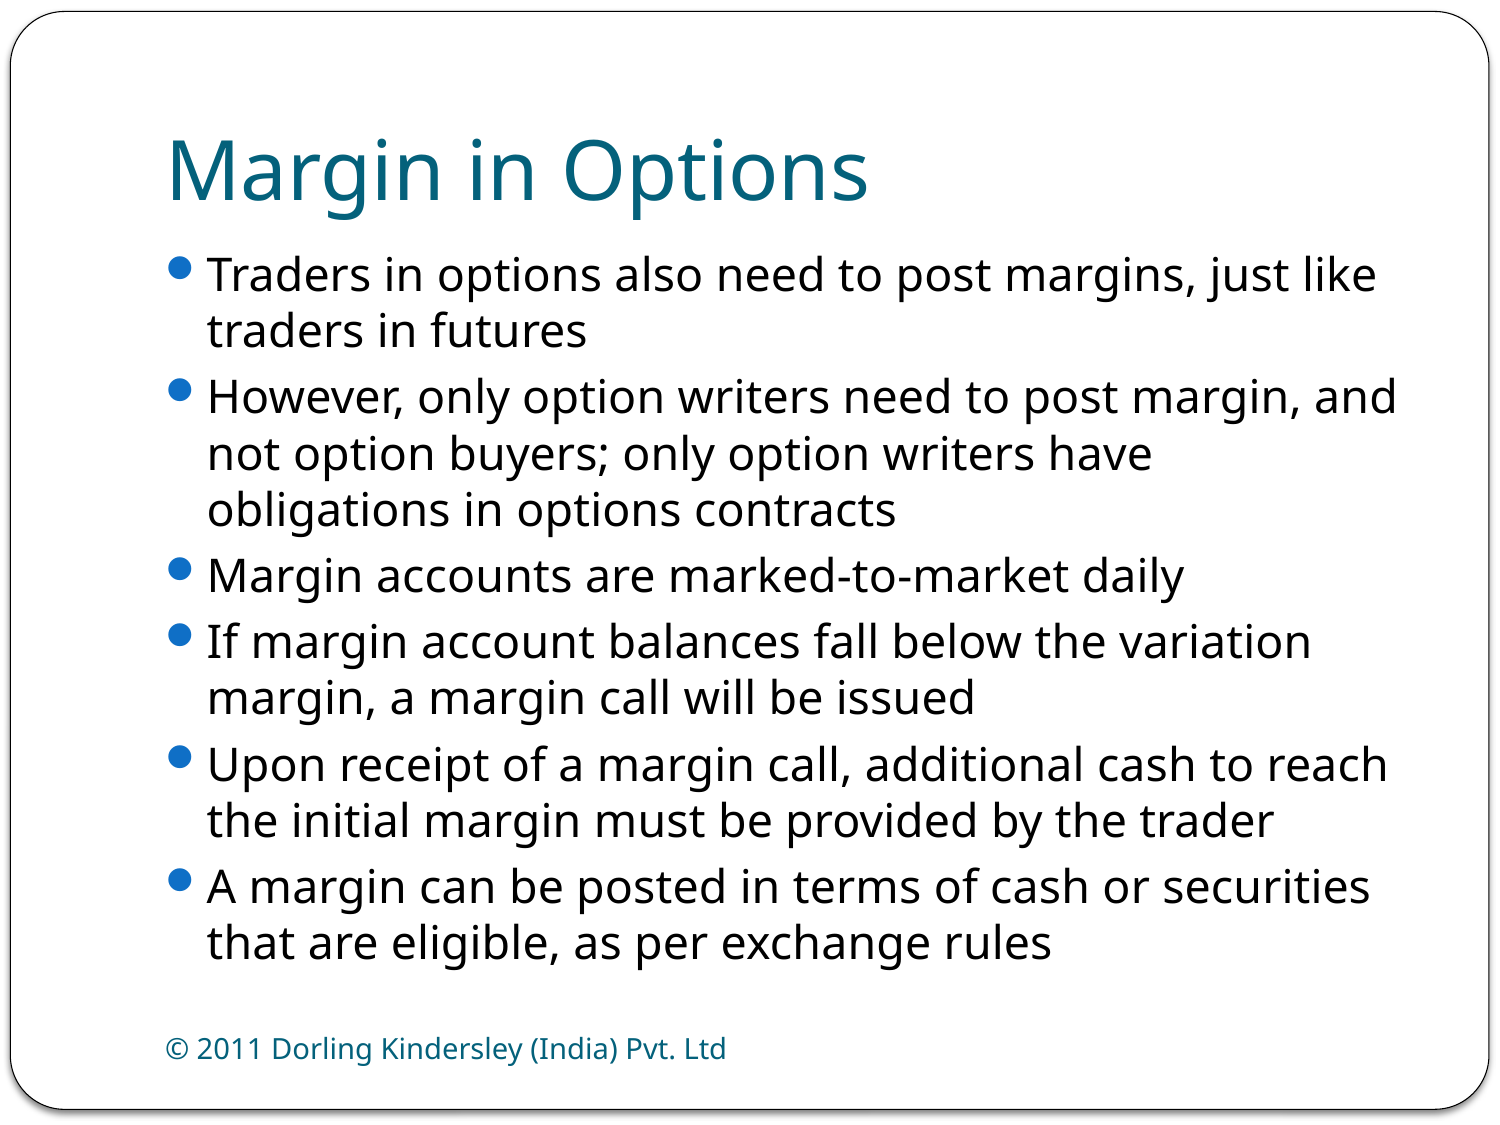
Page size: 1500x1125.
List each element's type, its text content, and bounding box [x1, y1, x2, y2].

list Traders in options also need to post margins, just like traders in futures However, only option writers need to post margin, and not option buyers; only option writers have obligations in options contracts Margin accounts are marked-to-market daily If margin account balances fall below the variation margin, a margin call will be issued Upon receipt of a margin call, additional cash to reach the initial margin must be provided by the trader A margin can be posted in terms of cash or securities that are eligible, as per exchange rules [149, 237, 1426, 988]
title Margin in Options [149, 44, 1426, 233]
footer © 2011 Dorling Kindersley (India) Pvt. Ltd [150, 1012, 800, 1088]
